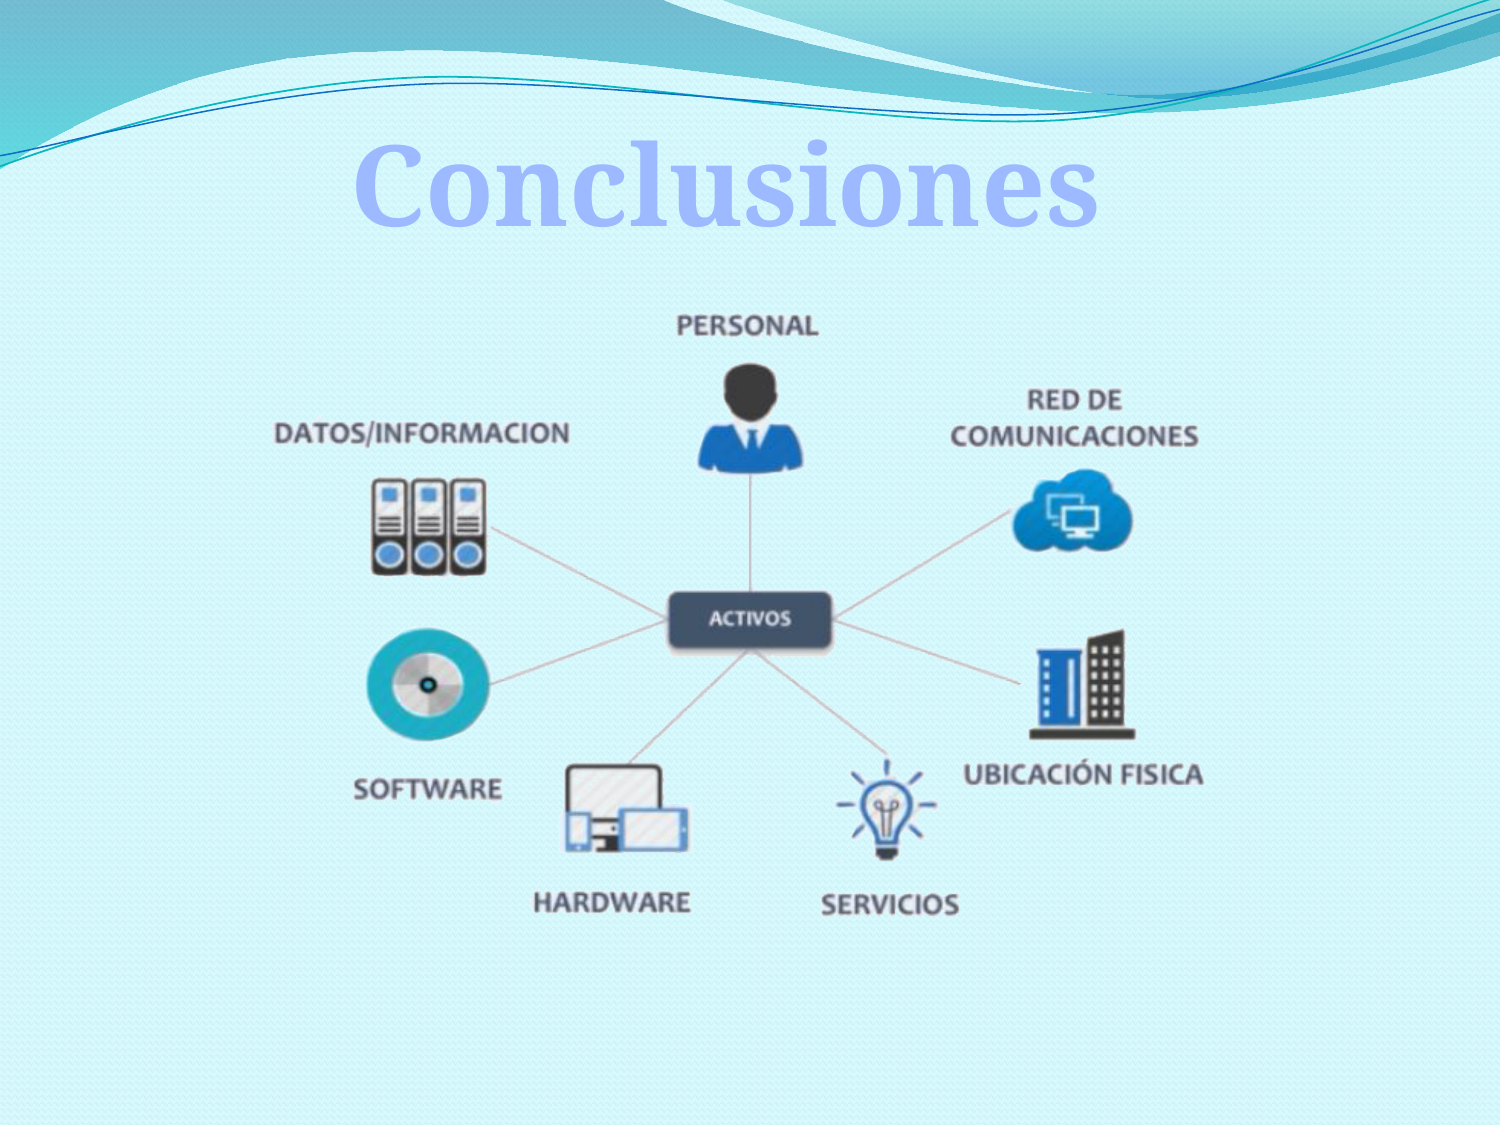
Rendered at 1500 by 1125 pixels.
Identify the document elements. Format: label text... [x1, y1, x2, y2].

text_box Conclusiones [335, 106, 1117, 216]
picture [198, 216, 1325, 1114]
